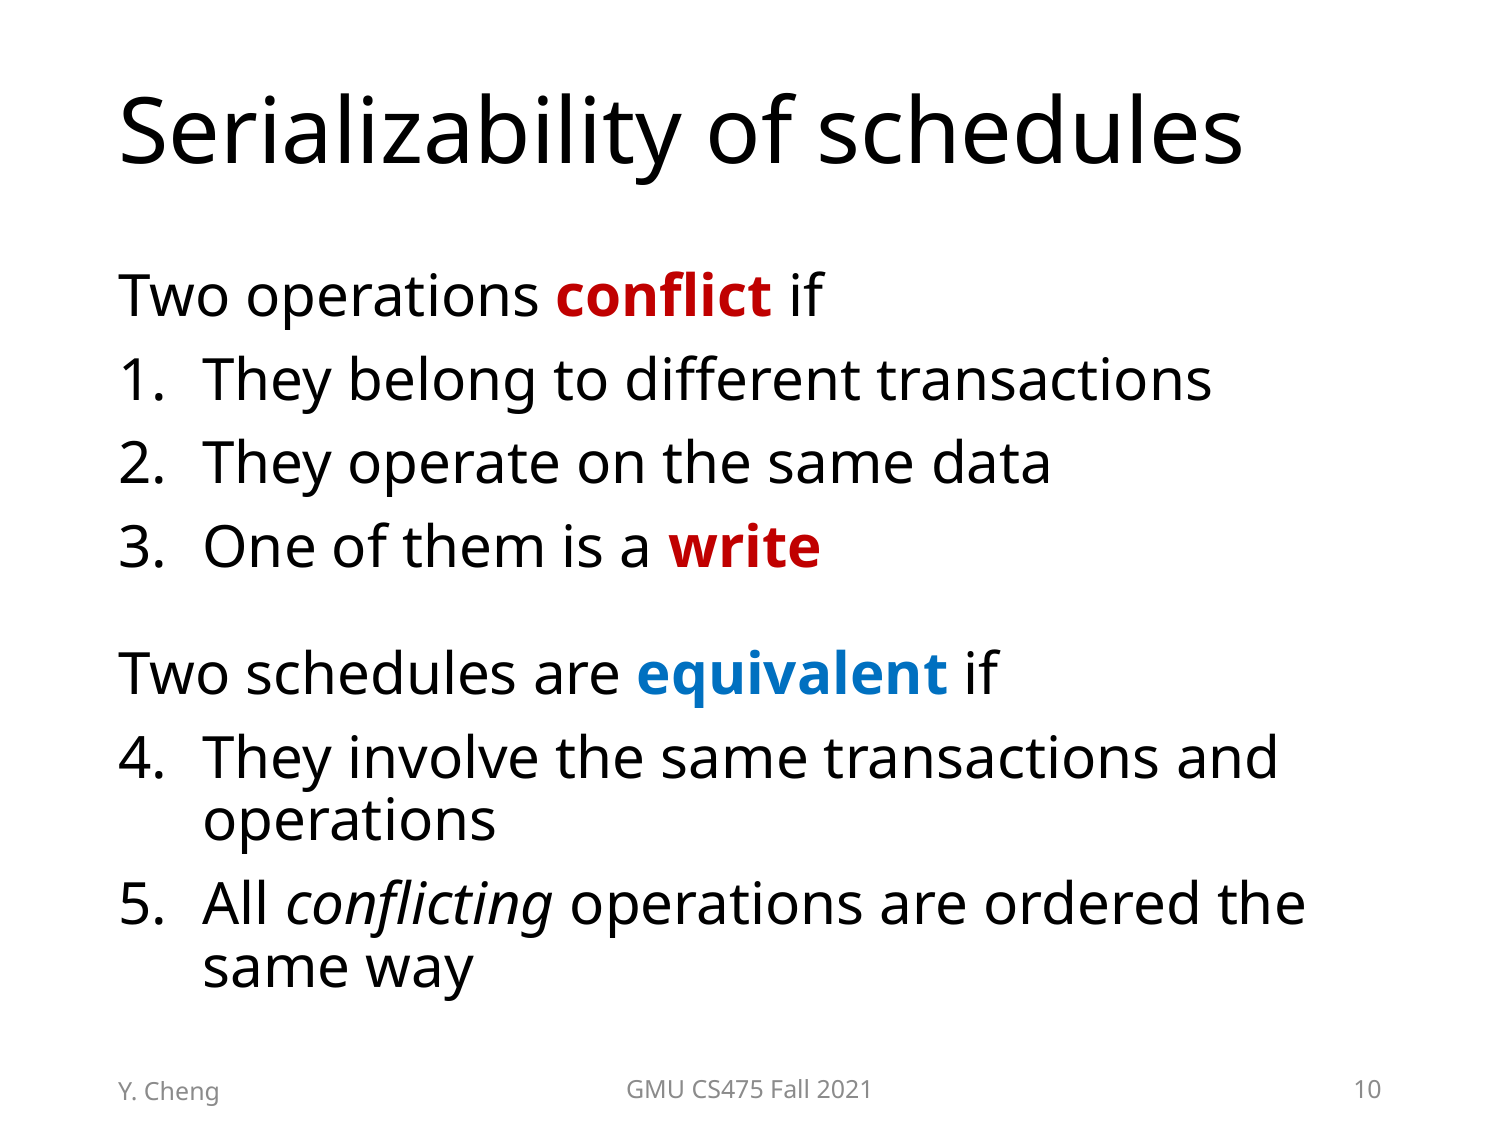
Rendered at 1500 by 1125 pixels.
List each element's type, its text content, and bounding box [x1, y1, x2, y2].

list Two operations conflict if They belong to different transactions They operate on the same data One of them is a write Two schedules are equivalent if They involve the same transactions and operations All conflicting operations are ordered the same way [103, 258, 1397, 1045]
slide_number Y. Cheng [103, 1060, 441, 1121]
title Serializability of schedules [103, 25, 1397, 243]
footer GMU CS475 Fall 2021 [496, 1060, 1004, 1121]
slide_number 10 [1059, 1060, 1397, 1121]
